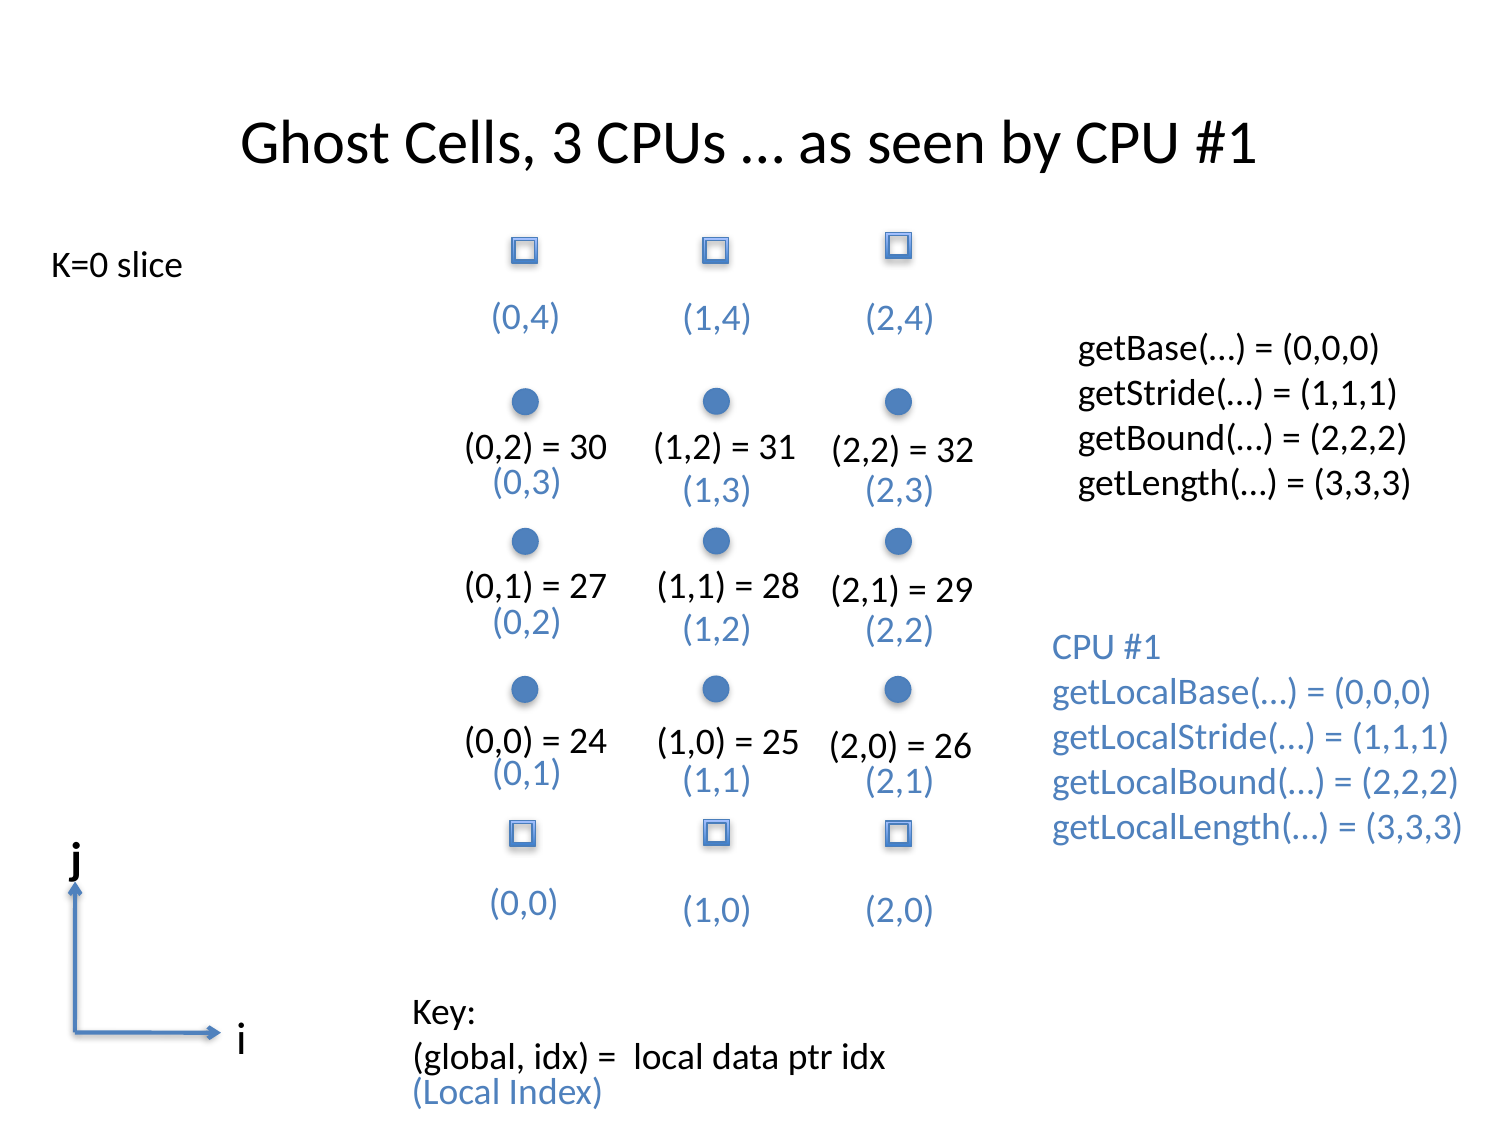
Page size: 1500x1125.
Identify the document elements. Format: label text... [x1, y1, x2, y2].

text_box (2,4) [850, 285, 950, 346]
text_box [884, 675, 912, 703]
text_box [702, 527, 730, 554]
text_box (0,0) [474, 870, 574, 931]
text_box [885, 388, 912, 416]
text_box K=0 slice [36, 232, 199, 293]
text_box (2,0) [849, 878, 950, 938]
text_box [703, 819, 730, 846]
text_box [511, 675, 539, 703]
text_box (0,1) [477, 740, 577, 801]
text_box [885, 820, 912, 847]
text_box (0,4) [475, 284, 576, 345]
text_box (1,3) [667, 457, 767, 518]
text_box [885, 527, 912, 555]
text_box (1,2) = 31 [638, 414, 812, 475]
text_box (2,0) = 26 [813, 713, 987, 774]
text_box (1,2) [667, 597, 767, 657]
text_box (0,2) = 30 [448, 414, 623, 475]
text_box CPU #1 getLocalBase(…) = (0,0,0) getLocalStride(…) = (1,1,1) getLocalBound(…) = (2,2,2) getLocalLength(…) = (3,3,3) [1037, 614, 1479, 855]
text_box (2,1) = 29 [815, 557, 989, 618]
text_box (0,2) [477, 589, 577, 650]
text_box [511, 527, 539, 554]
text_box (1,4) [667, 285, 767, 345]
text_box [511, 237, 538, 264]
text_box [885, 232, 912, 259]
text_box (1,1) [667, 747, 767, 808]
text_box (0,3) [477, 449, 577, 510]
text_box [702, 675, 730, 703]
text_box (Local Index) [396, 1059, 619, 1120]
text_box [702, 237, 729, 264]
text_box [702, 387, 730, 414]
text_box [511, 388, 539, 414]
text_box (0,1) = 27 [448, 554, 623, 614]
text_box (1,0) = 25 [641, 709, 815, 770]
text_box [509, 820, 536, 847]
text_box (1,0) [667, 877, 767, 938]
text_box (2,1) [849, 748, 950, 808]
text_box (1,1) = 28 [641, 554, 815, 614]
text_box (0,0) = 24 [448, 708, 623, 769]
text_box (2,3) [849, 457, 950, 518]
title Ghost Cells, 3 CPUs … as seen by CPU #1 [75, 45, 1425, 233]
text_box (2,2) [849, 597, 950, 658]
text_box (2,2) = 32 [816, 418, 998, 478]
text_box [55, 820, 263, 1073]
text_box getBase(…) = (0,0,0) getStride(…) = (1,1,1) getBound(…) = (2,2,2) getLength(…) = (3,3,3) [1063, 315, 1427, 511]
text_box Key: (global, idx) = local data ptr idx [397, 979, 902, 1084]
